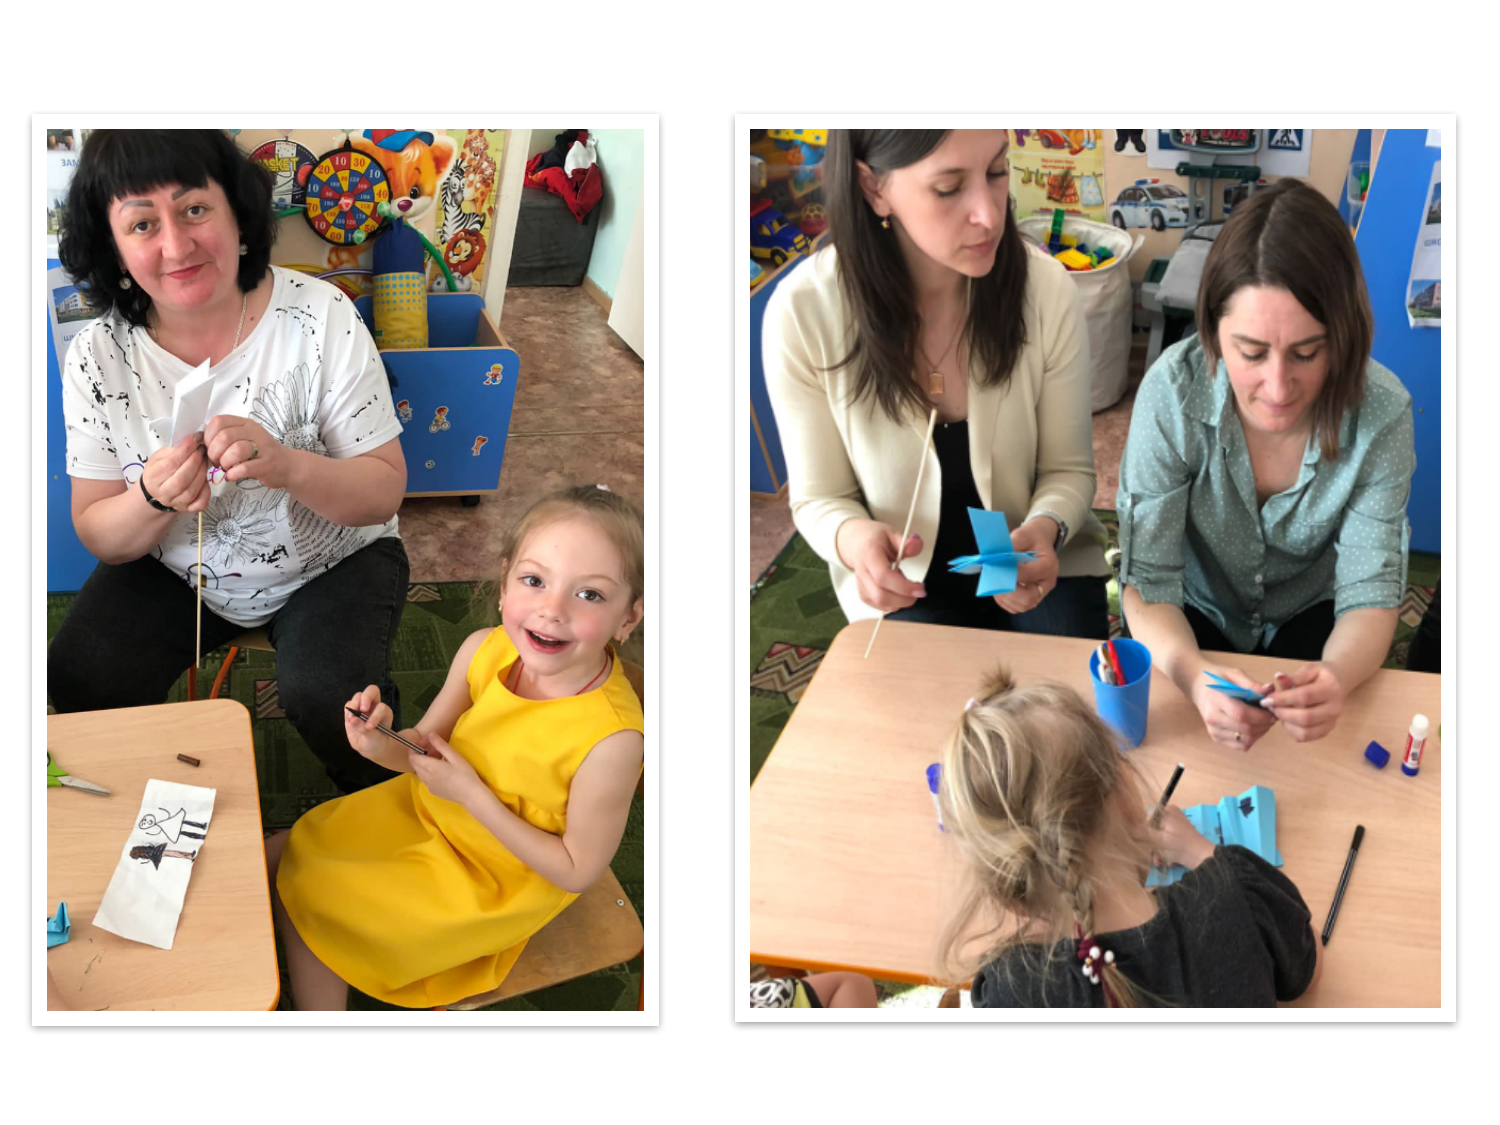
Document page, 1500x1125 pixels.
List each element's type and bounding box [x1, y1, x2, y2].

picture [749, 128, 1442, 1009]
picture [46, 128, 645, 1012]
